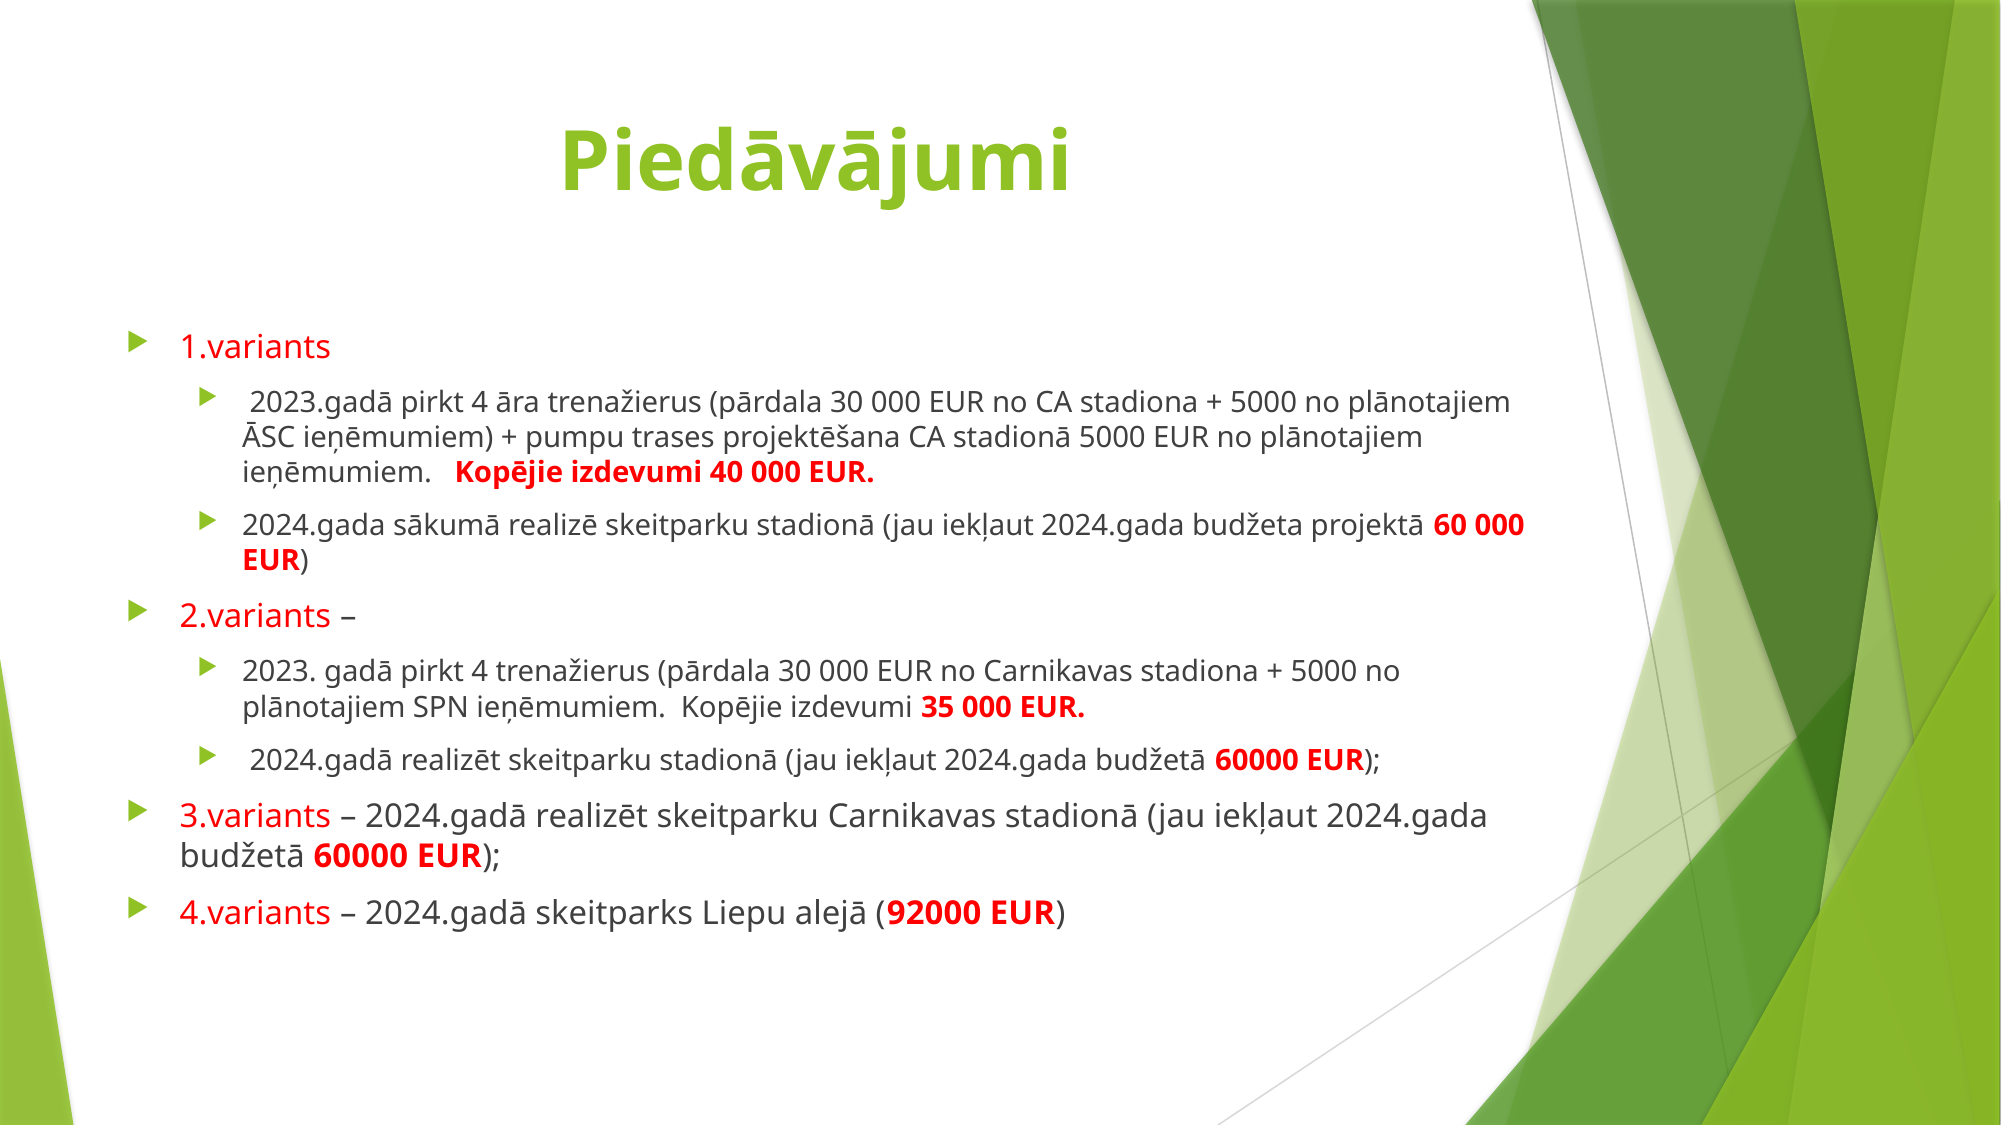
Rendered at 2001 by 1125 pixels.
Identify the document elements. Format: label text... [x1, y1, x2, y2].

list 1.variants 2023.gadā pirkt 4 āra trenažierus (pārdala 30 000 EUR no CA stadiona + 5000 no plānotajiem ĀSC ieņēmumiem) + pumpu trases projektēšana CA stadionā 5000 EUR no plānotajiem ieņēmumiem. Kopējie izdevumi 40 000 EUR. 2024.gada sākumā realizē skeitparku stadionā (jau iekļaut 2024.gada budžeta projektā 60 000 EUR) 2.variants – 2023. gadā pirkt 4 trenažierus (pārdala 30 000 EUR no Carnikavas stadiona + 5000 no plānotajiem SPN ieņēmumiem. Kopējie izdevumi 35 000 EUR. 2024.gadā realizēt skeitparku stadionā (jau iekļaut 2024.gada budžetā 60000 EUR); 3.variants – 2024.gadā realizēt skeitparku Carnikavas stadionā (jau iekļaut 2024.gada budžetā 60000 EUR); 4.variants – 2024.gadā skeitparks Liepu alejā (92000 EUR) [111, 259, 1582, 941]
title Piedāvājumi [111, 99, 1522, 241]
